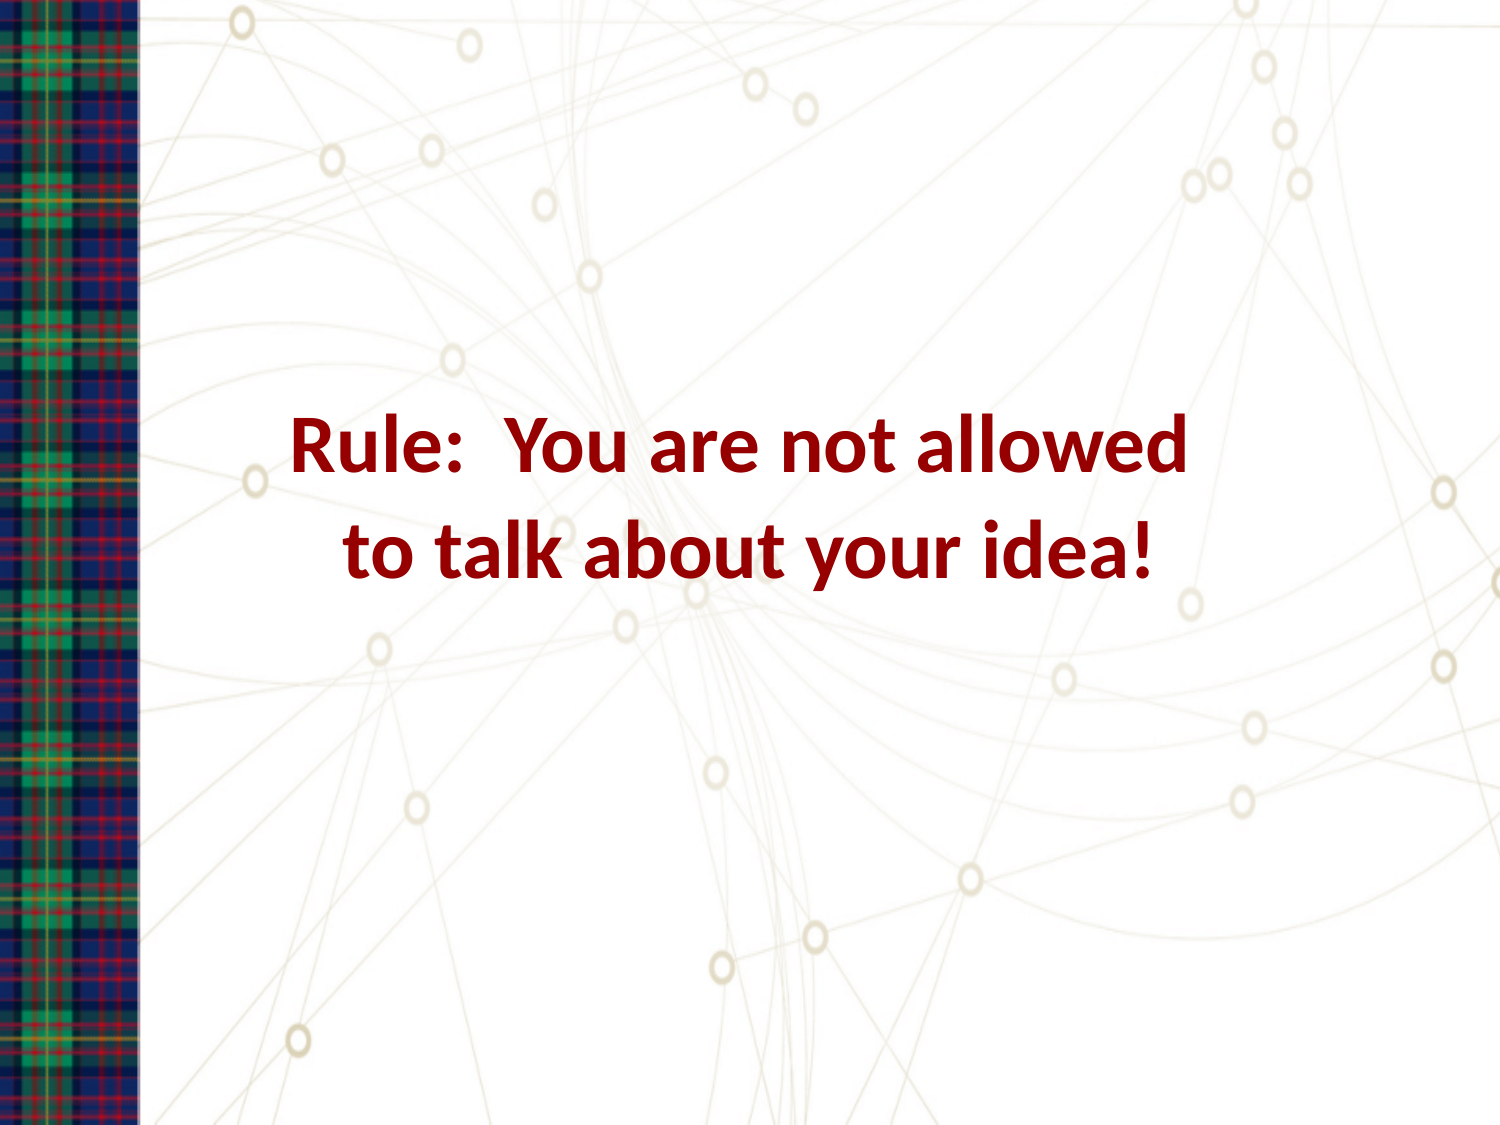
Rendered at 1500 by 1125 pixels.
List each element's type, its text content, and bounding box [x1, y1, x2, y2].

list Rule: You are not allowed to talk about your idea! [75, 262, 1425, 1005]
picture [0, 0, 1500, 1125]
